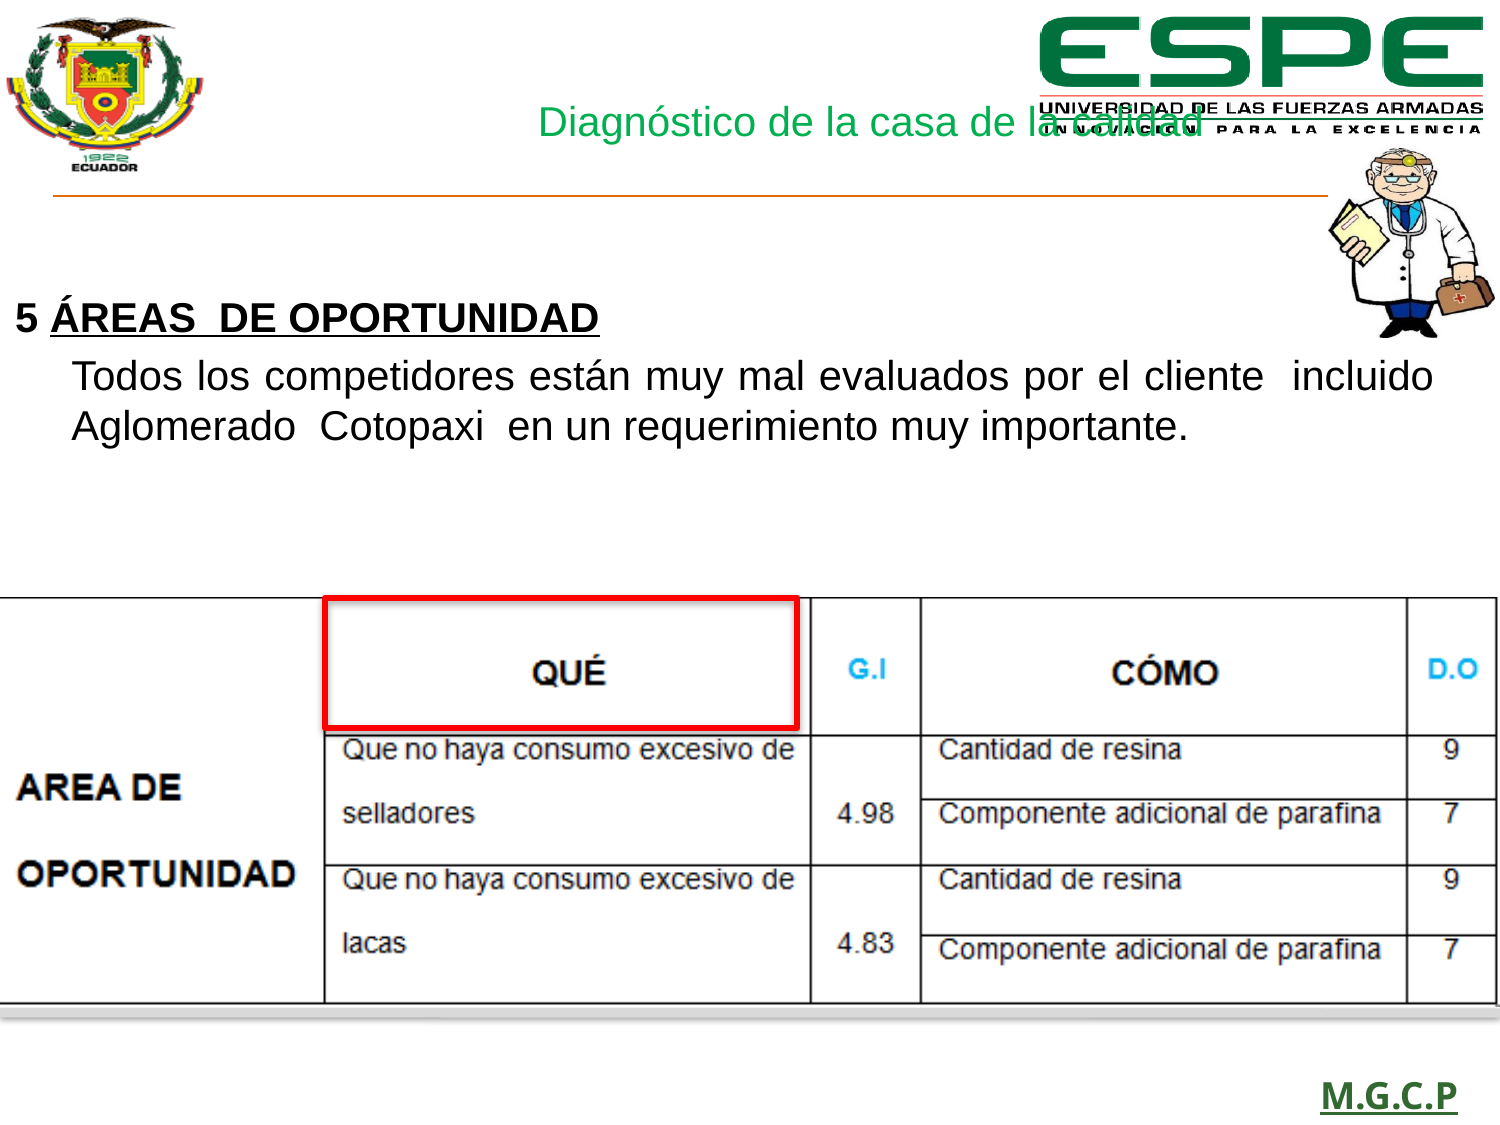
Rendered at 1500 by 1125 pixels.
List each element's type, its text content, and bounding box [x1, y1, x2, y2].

picture [1, 0, 207, 185]
picture [1033, 7, 1500, 87]
list Diagnóstico de la casa de la calidad [242, 87, 1500, 182]
picture [0, 597, 1500, 1007]
picture [1328, 148, 1495, 339]
list 5 ÁREAS DE OPORTUNIDAD Todos los competidores están muy mal evaluados por el cliente incluido Aglomerado Cotopaxi en un requerimiento muy importante. [0, 224, 1450, 504]
